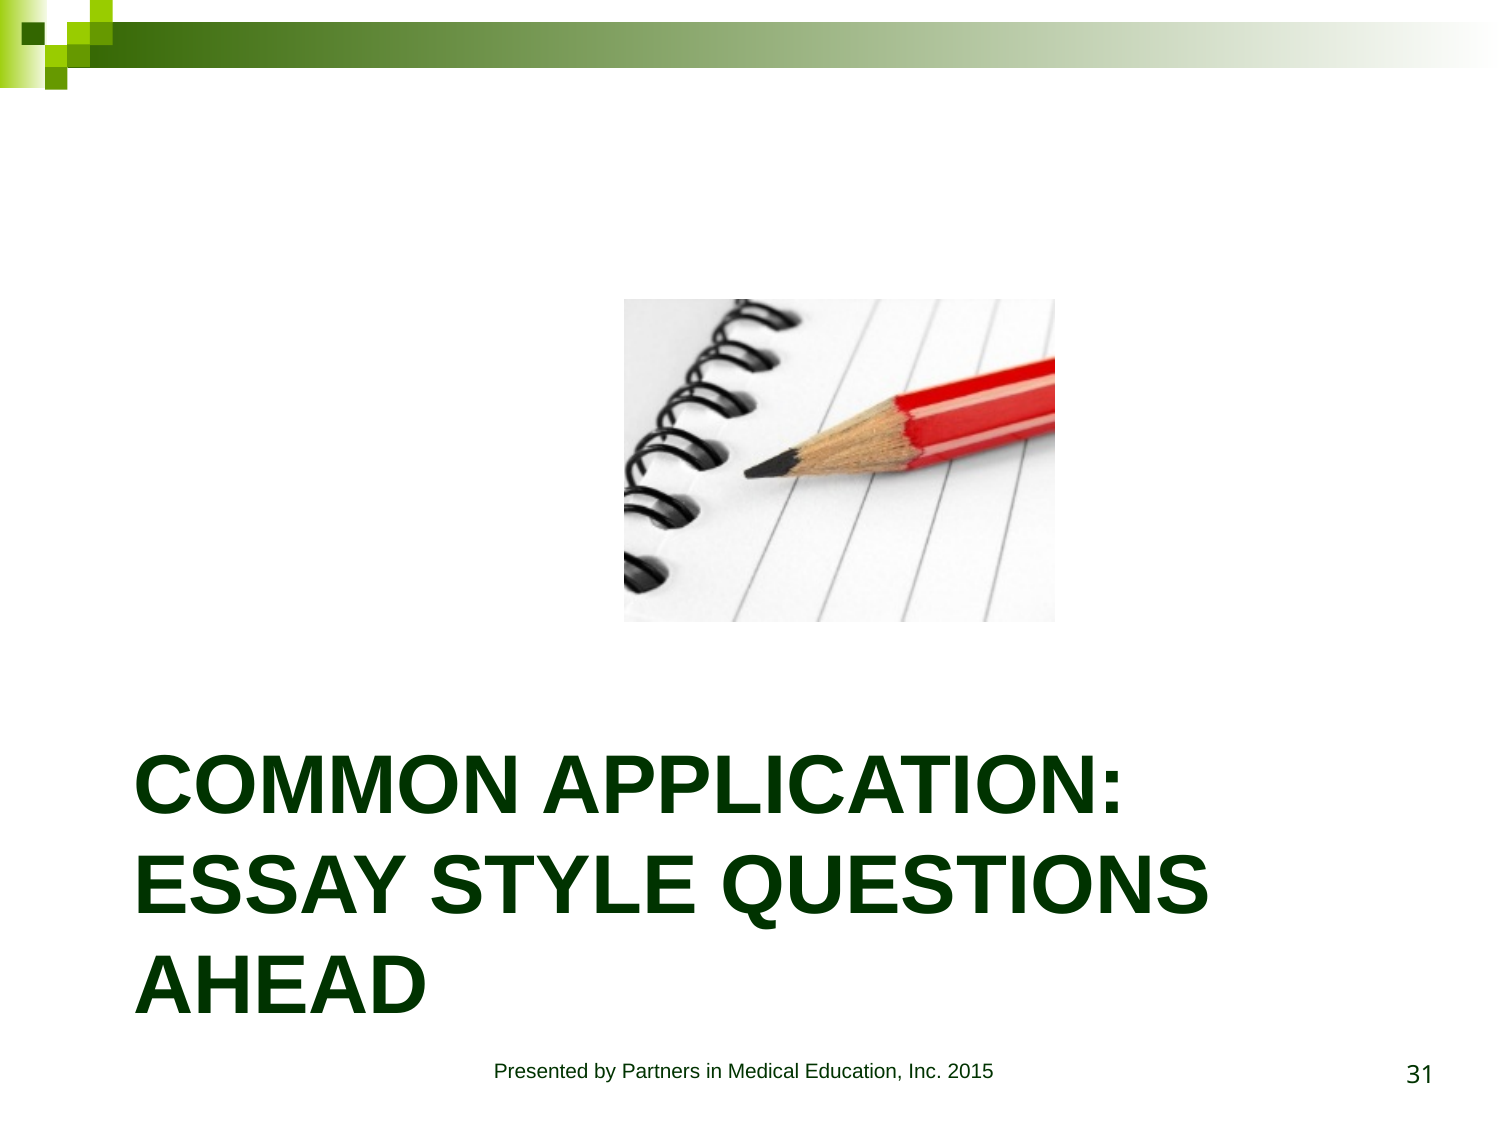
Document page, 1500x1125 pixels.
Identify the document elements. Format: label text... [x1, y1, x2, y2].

footer Presented by Partners in Medical Education, Inc. 2015 [412, 1050, 1075, 1100]
picture [624, 299, 1055, 622]
title Common Application: Essay Style Questions Ahead [118, 722, 1394, 947]
slide_number 31 [1100, 1025, 1450, 1100]
